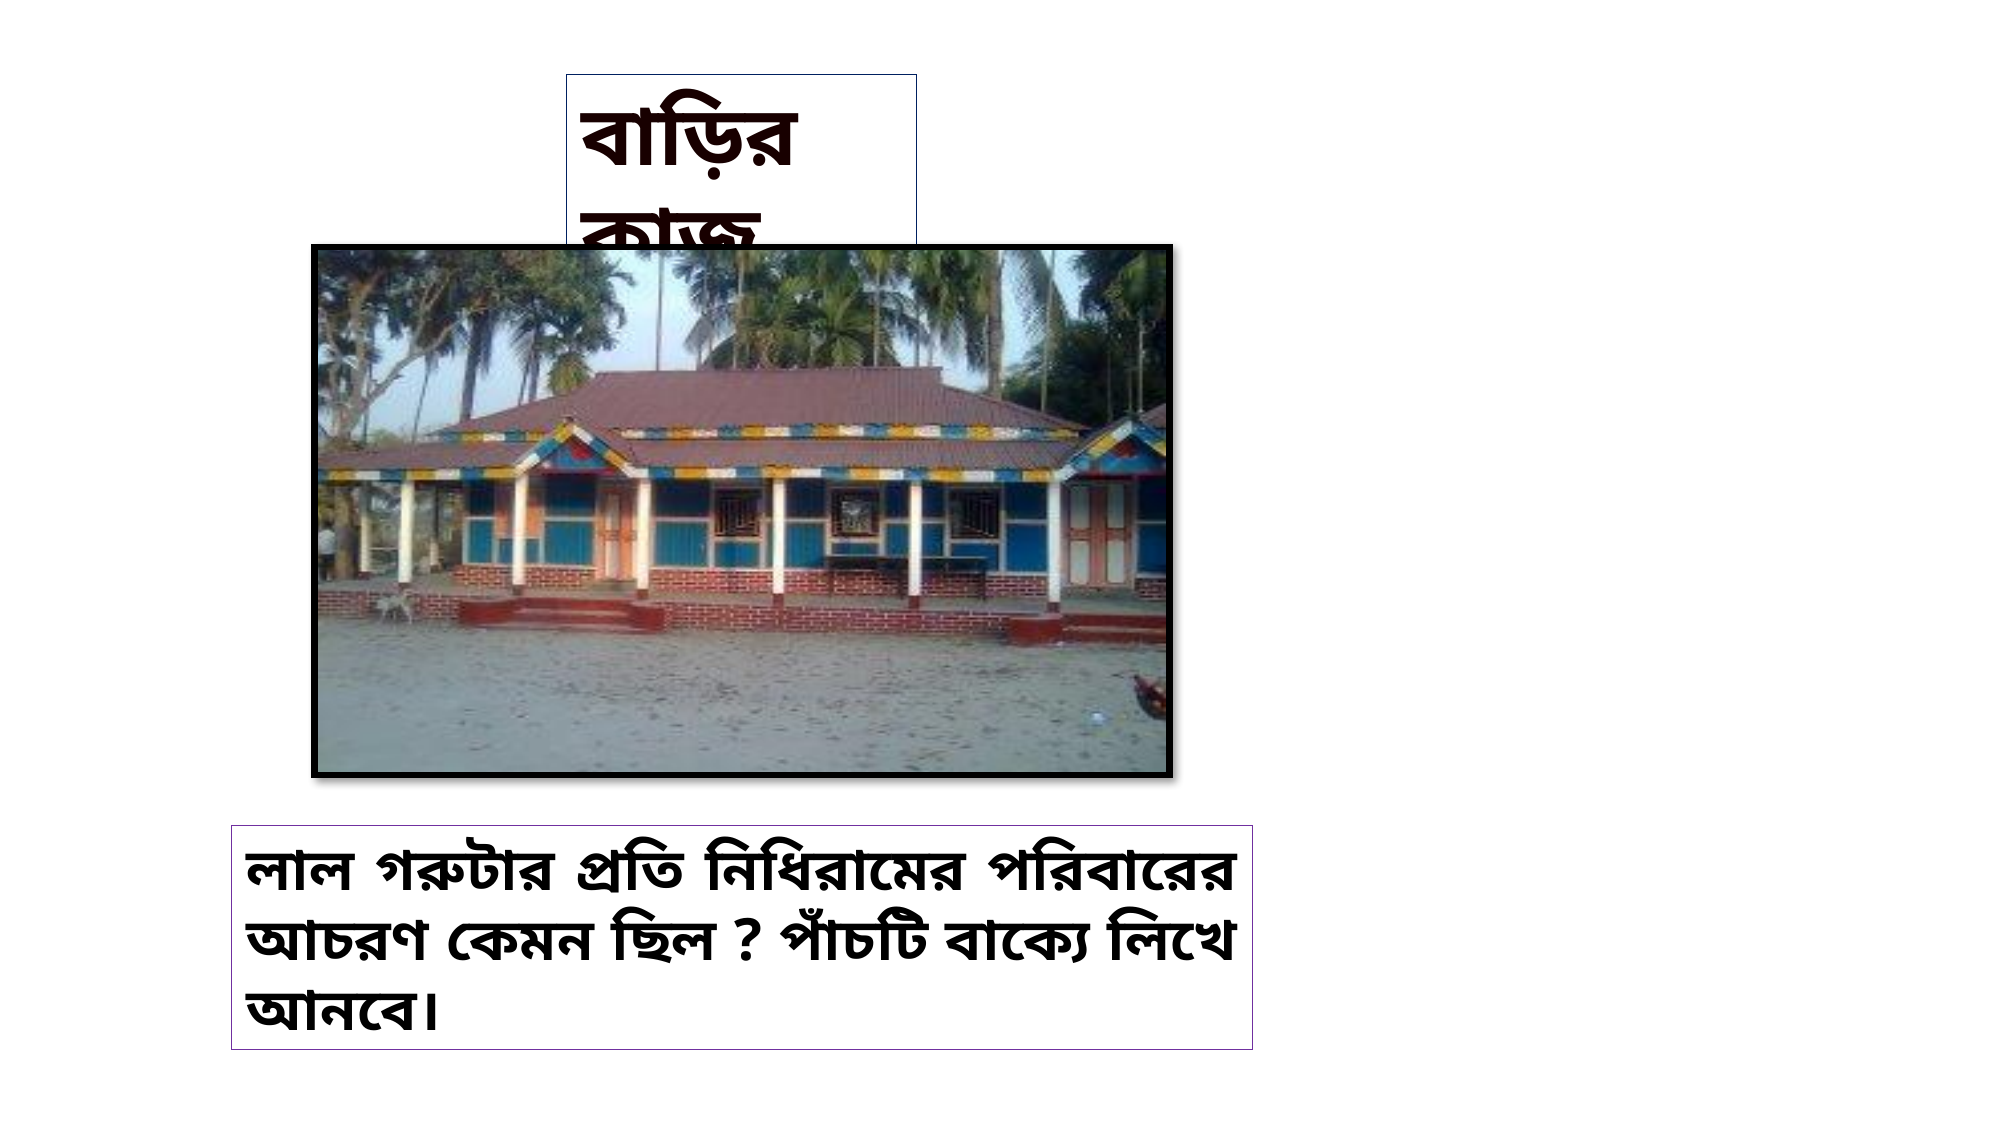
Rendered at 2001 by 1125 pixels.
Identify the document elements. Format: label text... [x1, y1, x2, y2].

text_box বাড়ির কাজ [566, 74, 917, 242]
picture [317, 249, 1167, 773]
text_box লাল গরুটার প্রতি নিধিরামের পরিবারের আচরণ কেমন ছিল ? পাঁচটি বাক্যে লিখে আনবে। [231, 825, 1253, 1050]
